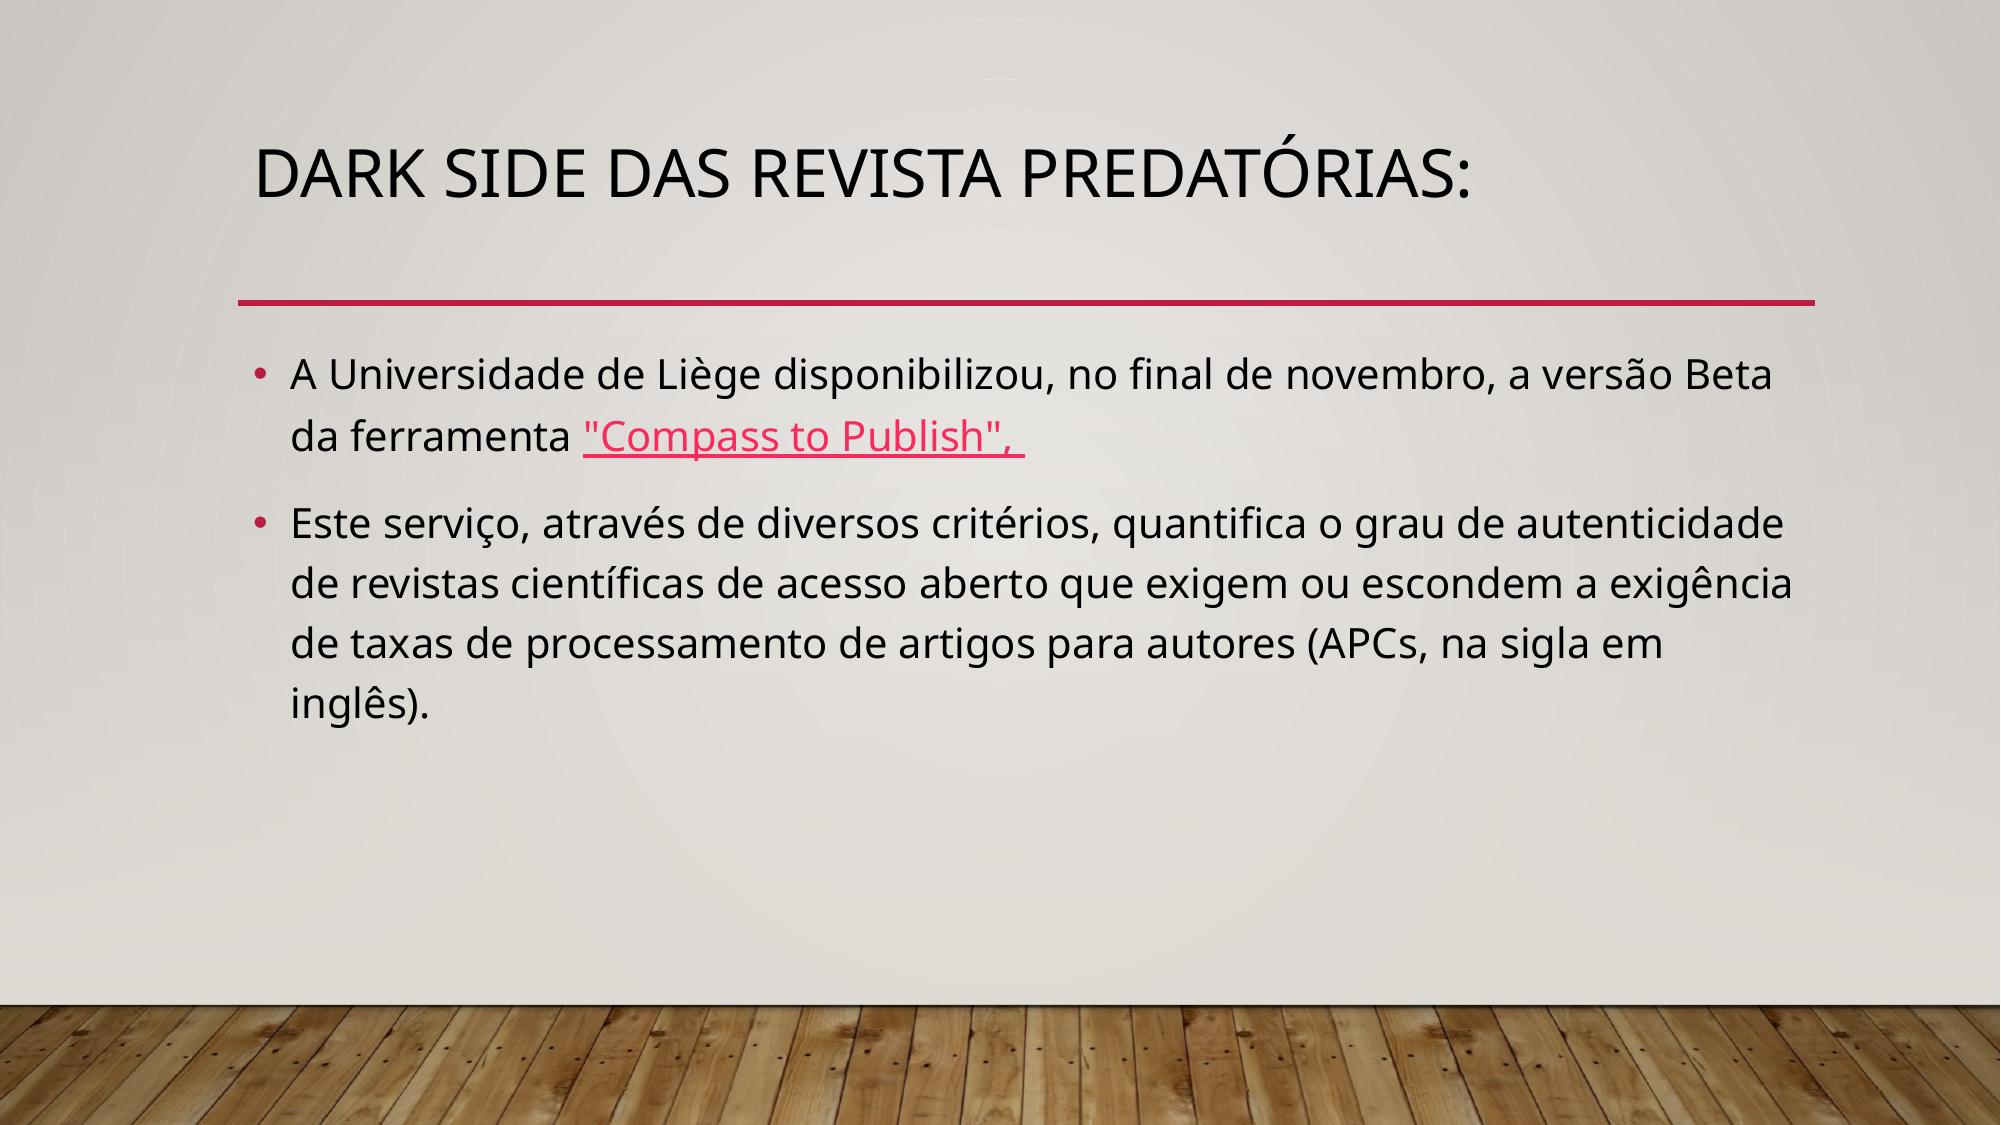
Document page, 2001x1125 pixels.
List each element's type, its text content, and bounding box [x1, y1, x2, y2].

picture [0, 1005, 2000, 1125]
list A Universidade de Liège disponibilizou, no final de novembro, a versão Beta da ferramenta "Compass to Publish", Este serviço, através de diversos critérios, quantifica o grau de autenticidade de revistas científicas de acesso aberto que exigem ou escondem a exigência de taxas de processamento de artigos para autores (APCs, na sigla em inglês). [238, 330, 1814, 897]
title DARK Side das revista predatórias: [238, 131, 1814, 305]
